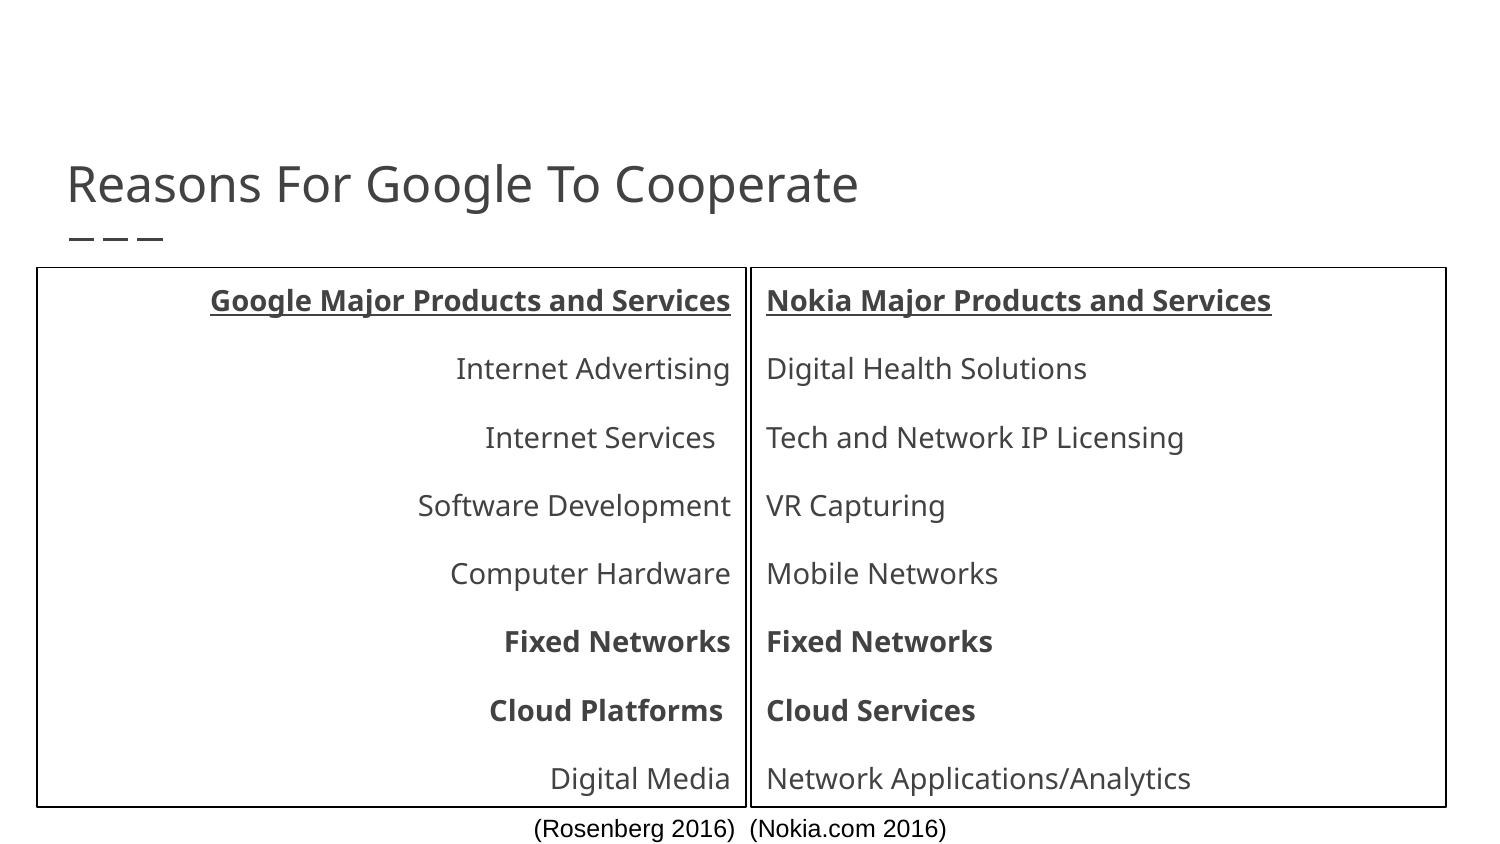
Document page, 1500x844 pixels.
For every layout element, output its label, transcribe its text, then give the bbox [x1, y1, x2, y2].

text_box (Rosenberg 2016) (Nokia.com 2016) [518, 797, 1133, 835]
list Google Major Products and Services Internet Advertising Internet Services Software Development Computer Hardware Fixed Networks Cloud Platforms Digital Media [36, 267, 747, 807]
title Reasons For Google To Cooperate [51, 103, 1090, 228]
list Nokia Major Products and Services Digital Health Solutions Tech and Network IP Licensing VR Capturing Mobile Networks Fixed Networks Cloud Services Network Applications/Analytics [751, 267, 1447, 807]
